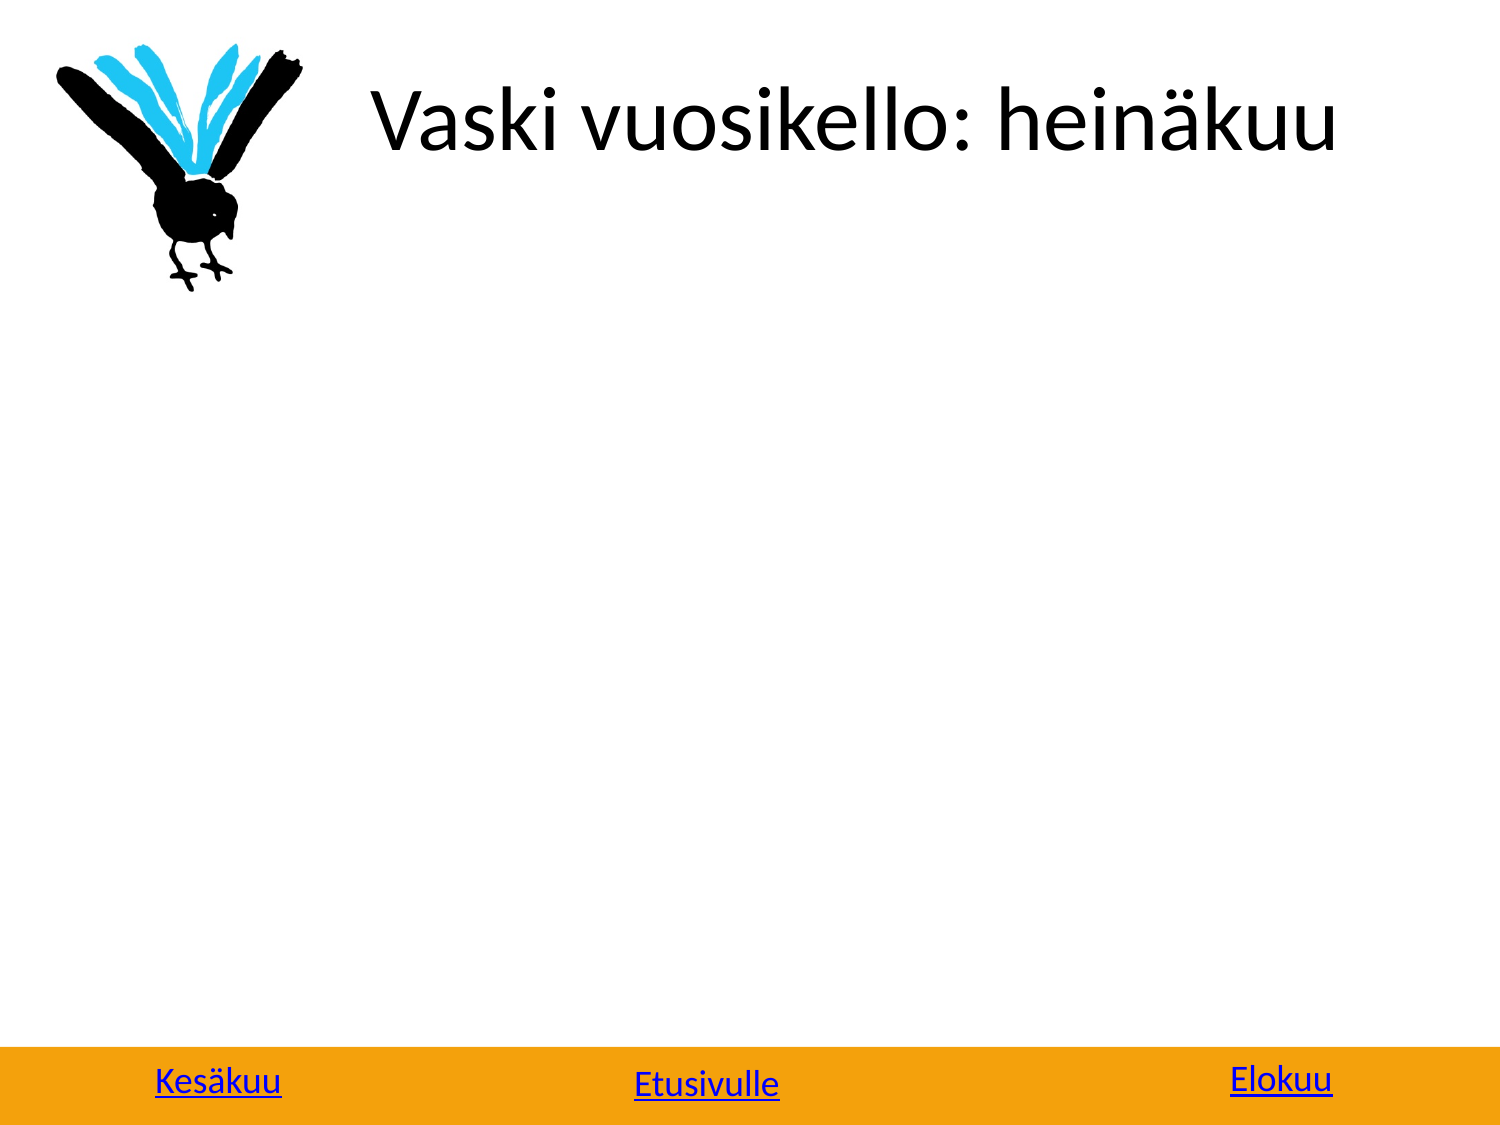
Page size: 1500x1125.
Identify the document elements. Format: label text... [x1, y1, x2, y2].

text_box Etusivulle [488, 1051, 926, 1111]
picture [40, 25, 325, 302]
title Vaski vuosikello: heinäkuu [218, 19, 1494, 209]
text_box Kesäkuu [0, 1048, 438, 1109]
text_box Elokuu [1062, 1046, 1500, 1107]
text_box [0, 1045, 1500, 1125]
